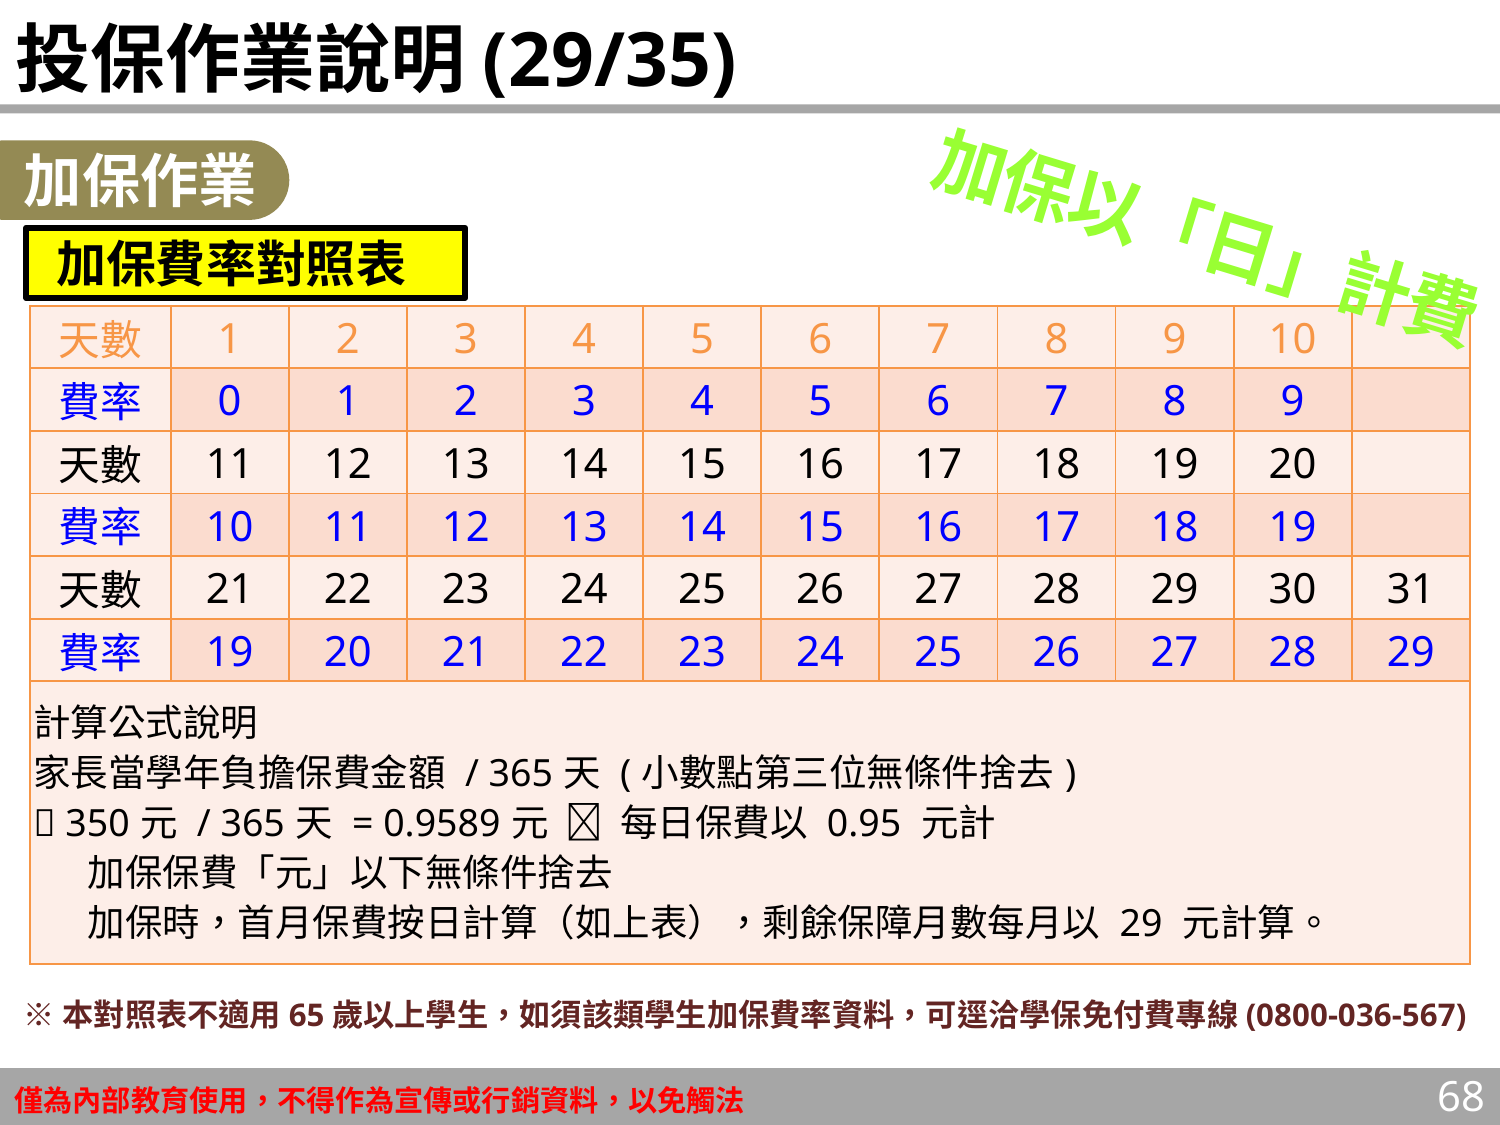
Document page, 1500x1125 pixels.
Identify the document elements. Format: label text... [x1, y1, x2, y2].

table_cell 30 [1235, 557, 1351, 618]
table_cell 1 [290, 369, 406, 430]
table_cell 19 [1116, 432, 1233, 493]
table_cell 15 [644, 432, 760, 493]
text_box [0, 136, 510, 224]
table_header 4 [526, 307, 642, 367]
table_header 1 [172, 307, 288, 367]
table_cell 13 [526, 494, 642, 555]
table_cell 18 [1116, 494, 1233, 555]
table_cell 26 [998, 620, 1115, 680]
table_cell 11 [172, 432, 288, 493]
table_cell 22 [526, 620, 642, 680]
table_cell 9 [1235, 369, 1351, 430]
table_cell 費率 [31, 369, 170, 430]
table_cell 24 [762, 620, 878, 680]
table_cell 天數 [31, 557, 170, 618]
table_cell 2 [408, 369, 524, 430]
table_cell 12 [290, 432, 406, 493]
table_cell 費率 [31, 620, 170, 680]
table_cell 22 [290, 557, 406, 618]
table_cell 26 [762, 557, 878, 618]
table_header 8 [998, 307, 1115, 367]
slide_number 68 [1149, 1068, 1500, 1125]
text_box 加保以「日」計費 [908, 100, 1500, 379]
table_cell 25 [644, 557, 760, 618]
table_cell 21 [172, 557, 288, 618]
table_cell 23 [408, 557, 524, 618]
table_cell 天數 [31, 432, 170, 493]
table_cell 17 [880, 432, 997, 493]
table_header 3 [408, 307, 524, 367]
table_header 9 [1116, 307, 1233, 367]
table_cell 16 [880, 494, 997, 555]
table_cell 27 [1116, 620, 1233, 680]
table_cell 14 [644, 494, 760, 555]
table_cell 8 [1116, 369, 1233, 430]
table_cell 31 [1353, 557, 1469, 618]
table_cell 29 [1116, 557, 1233, 618]
table_cell [1353, 369, 1469, 430]
table_cell 10 [172, 494, 288, 555]
table_cell 費率 [31, 494, 170, 555]
table_cell 5 [762, 369, 878, 430]
text_box 加保費率對照表 [24, 232, 467, 300]
table_header 天數 [31, 307, 170, 367]
table_cell 0 [172, 369, 288, 430]
table_cell 19 [1235, 494, 1351, 555]
table_cell 28 [998, 557, 1115, 618]
table_cell 20 [290, 620, 406, 680]
table_cell 19 [172, 620, 288, 680]
table_cell 14 [526, 432, 642, 493]
table_cell 12 [408, 494, 524, 555]
table_cell 13 [408, 432, 524, 493]
table_cell 15 [762, 494, 878, 555]
table_cell 6 [880, 369, 997, 430]
table_cell 28 [1235, 620, 1351, 680]
table_cell 17 [998, 494, 1115, 555]
title 投保作業說明(29/35) [0, 0, 1350, 114]
table_cell 29 [1353, 620, 1469, 680]
table_cell 21 [408, 620, 524, 680]
table_header 2 [290, 307, 406, 367]
table_header [1353, 335, 1457, 367]
table_cell 11 [290, 494, 406, 555]
table_cell 3 [526, 369, 642, 430]
table_cell 23 [644, 620, 760, 680]
table_cell 16 [762, 432, 878, 493]
table_cell 25 [880, 620, 997, 680]
table_cell 7 [998, 369, 1115, 430]
text_box ※本對照表不適用65歲以上學生，如須該類學生加保費率資料，可逕洽學保免付費專線(0800-036-567) [9, 987, 1483, 1040]
table_cell 24 [526, 557, 642, 618]
table_cell 18 [998, 432, 1115, 493]
table_header 5 [644, 307, 760, 367]
table_cell [1353, 494, 1469, 555]
table_header 10 [1235, 307, 1351, 367]
table_cell 20 [1235, 432, 1351, 493]
table_header 7 [880, 307, 997, 367]
table_cell [1353, 432, 1469, 493]
table_cell 計算公式說明 家長當學年負擔保費金額 / 365天 (小數點第三位無條件捨去)  350元 / 365天 = 0.9589元  每日保費以 0.95 元計 加保保費「元」以下無條件捨去 加保時，首月保費按日計算（如上表），剩餘保障月數每月以 29 元計算。 [31, 682, 1469, 963]
table_header 6 [762, 307, 878, 367]
table_cell 4 [644, 369, 760, 430]
table_cell 27 [880, 557, 997, 618]
